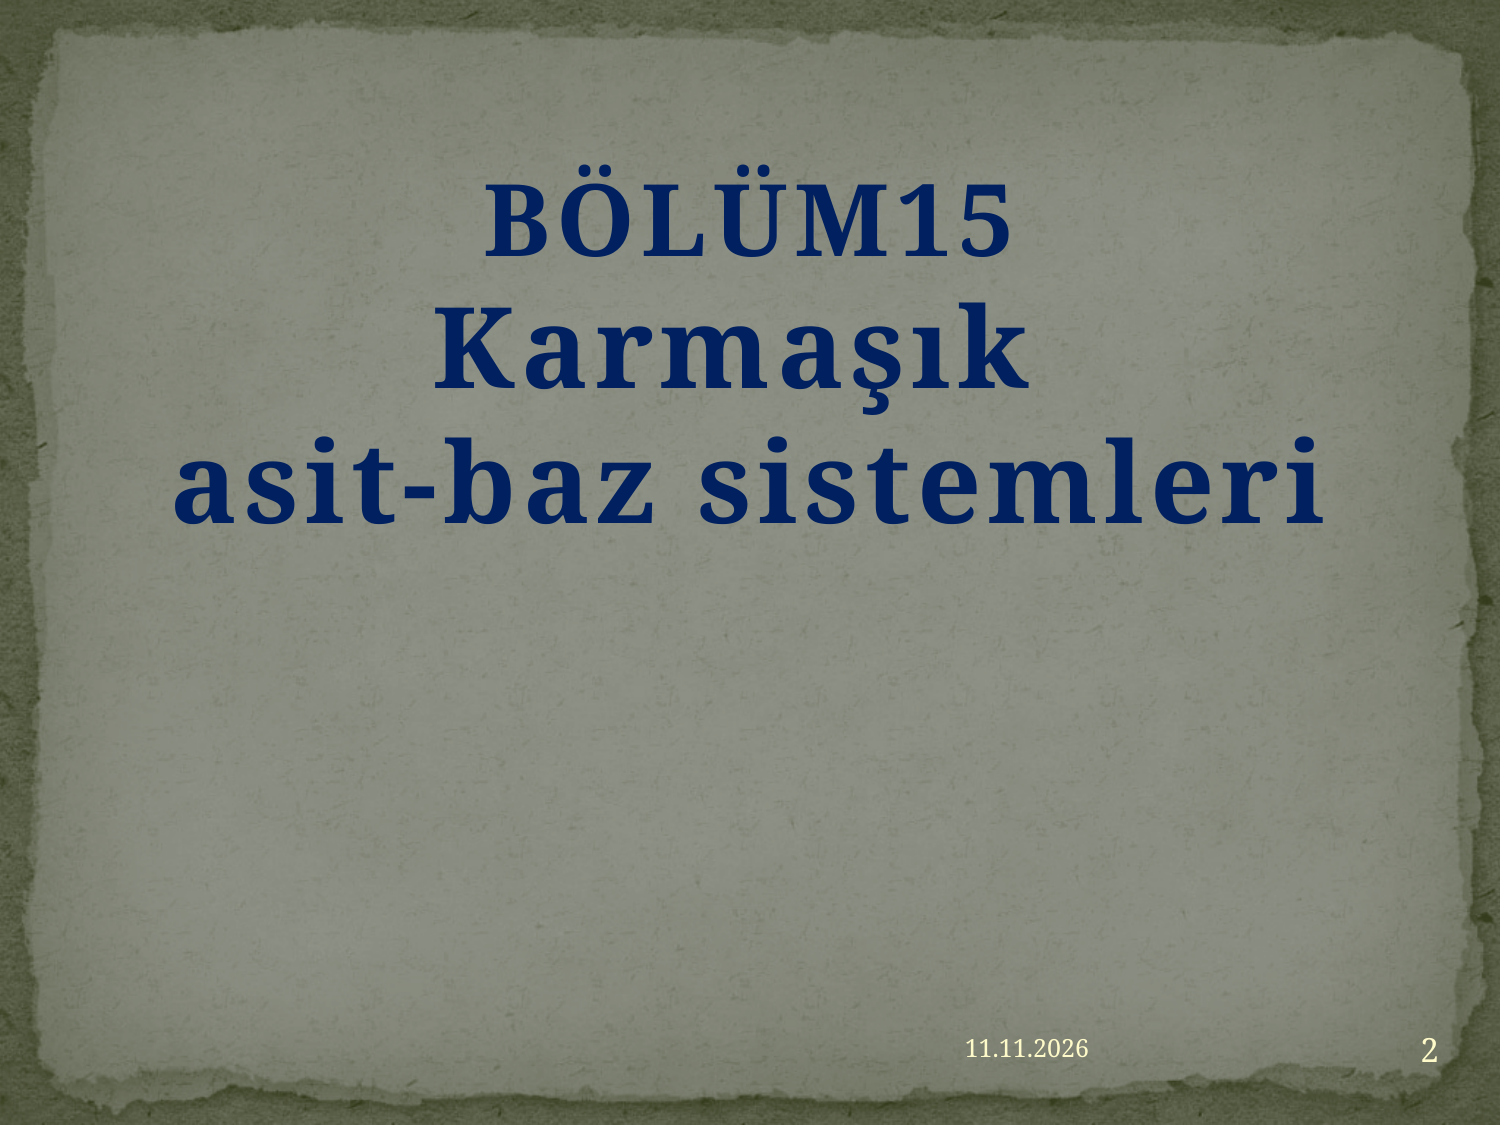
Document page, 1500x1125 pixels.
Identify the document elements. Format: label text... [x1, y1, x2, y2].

slide_number 2 [1379, 1014, 1480, 1089]
text_box BÖLÜM15 Karmaşık asit-baz sistemleri [155, 149, 1343, 554]
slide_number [950, 1017, 1375, 1081]
